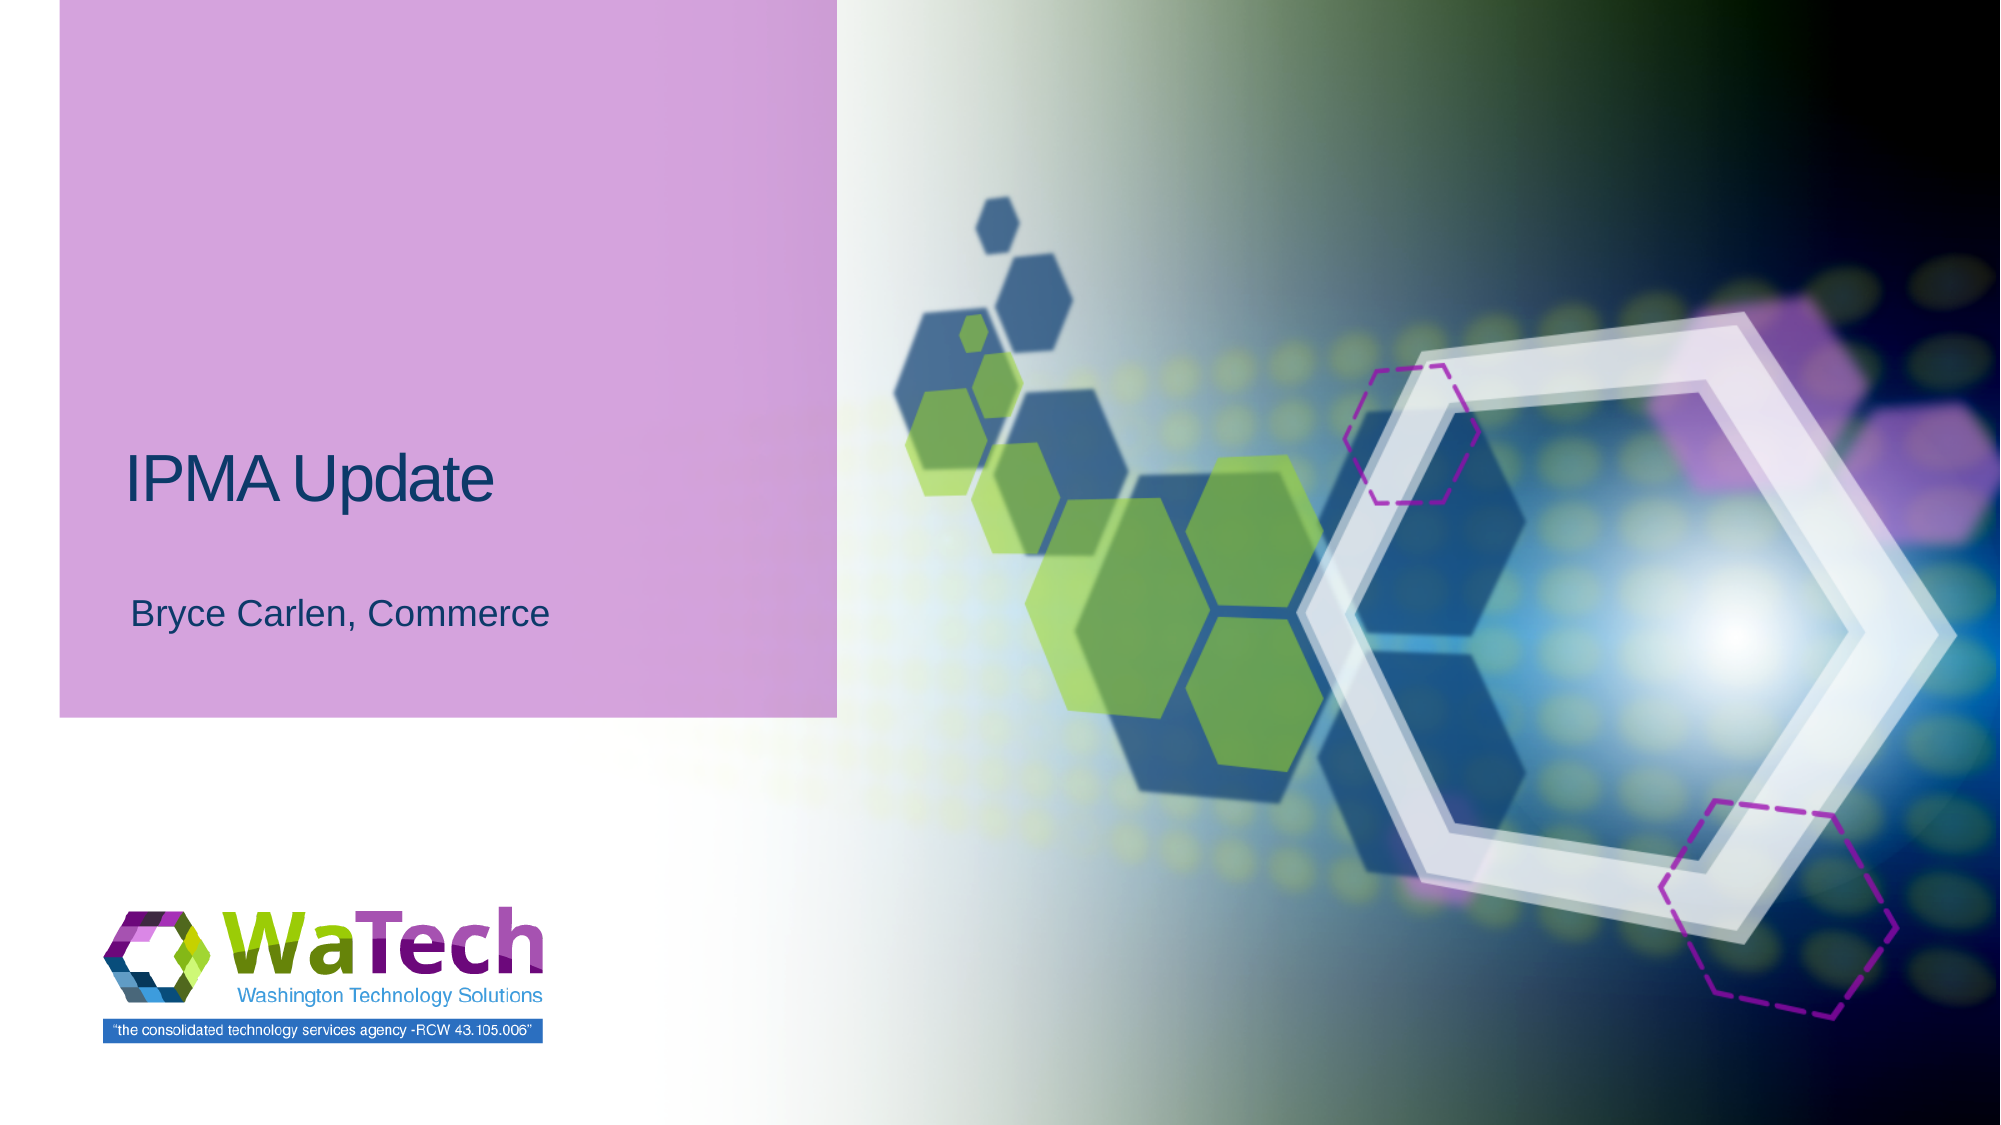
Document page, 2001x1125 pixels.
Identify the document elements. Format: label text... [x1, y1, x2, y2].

picture [0, 0, 2000, 1125]
list Bryce Carlen, Commerce [100, 570, 816, 694]
title IPMA Update [100, 244, 818, 532]
